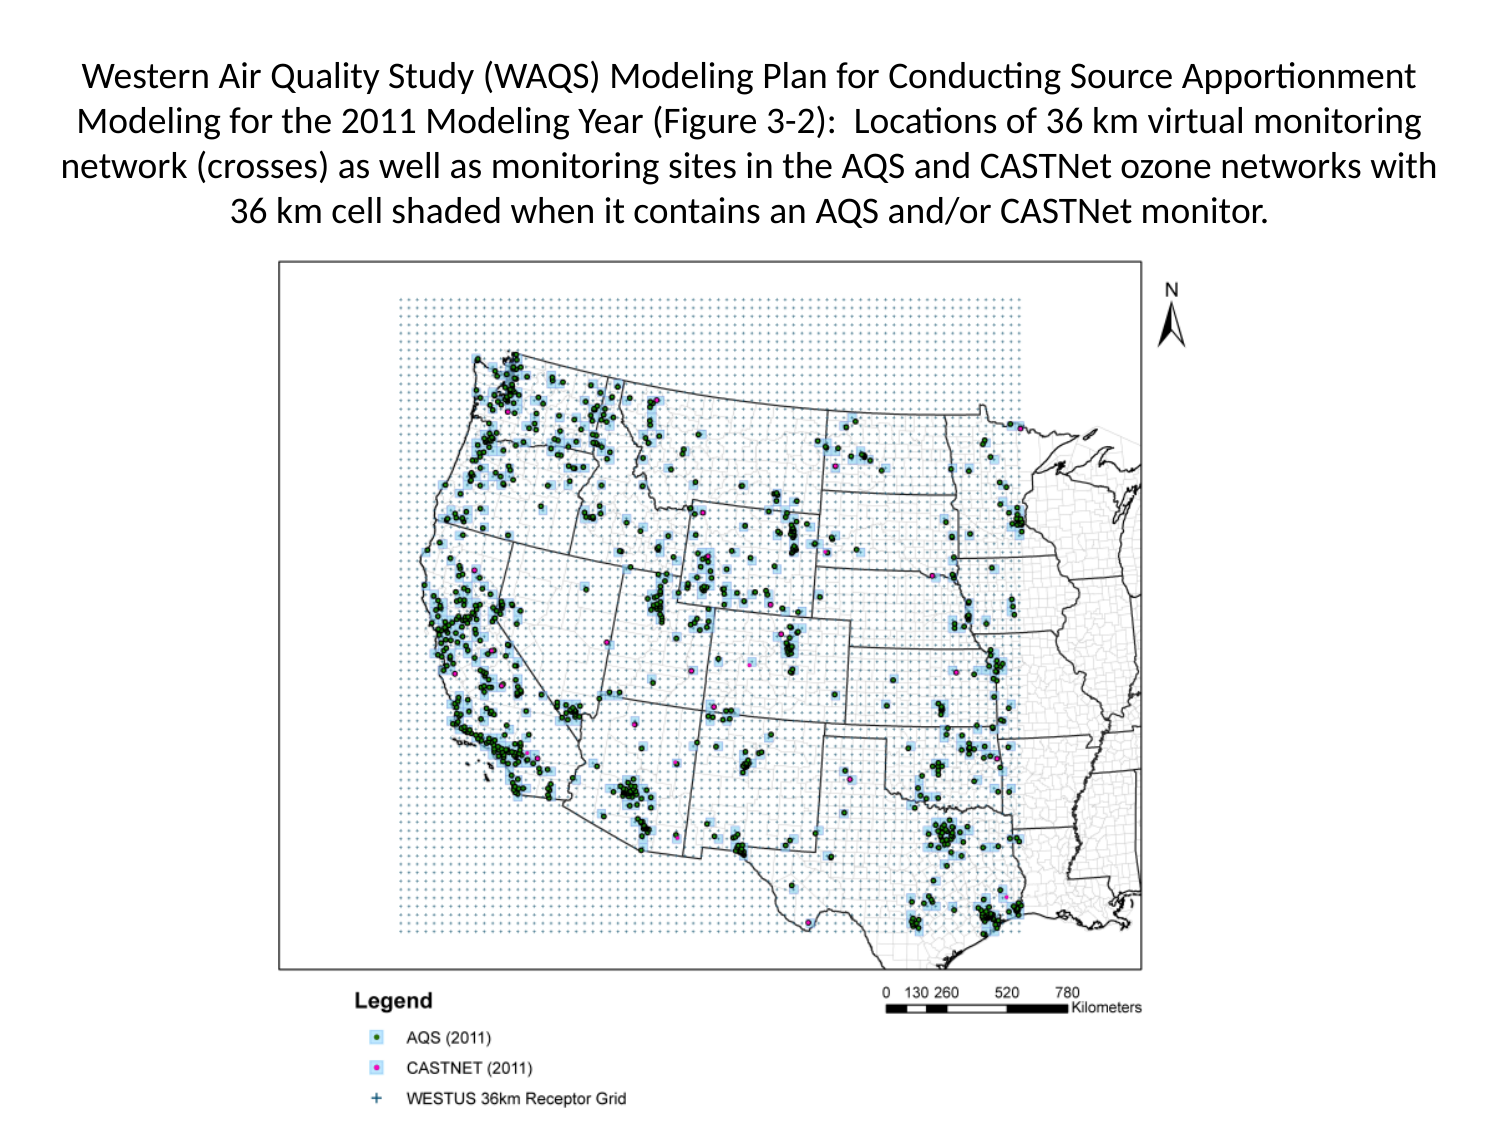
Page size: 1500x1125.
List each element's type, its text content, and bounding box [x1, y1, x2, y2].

picture [249, 237, 1238, 1125]
title Western Air Quality Study (WAQS) Modeling Plan for Conducting Source Apportionment Modeling for the 2011 Modeling Year (Figure 3-2): Locations of 36 km virtual monitoring network (crosses) as well as monitoring sites in the AQS and CASTNet ozone networks with 36 km cell shaded when it contains an AQS and/or CASTNet monitor. [37, 45, 1463, 238]
